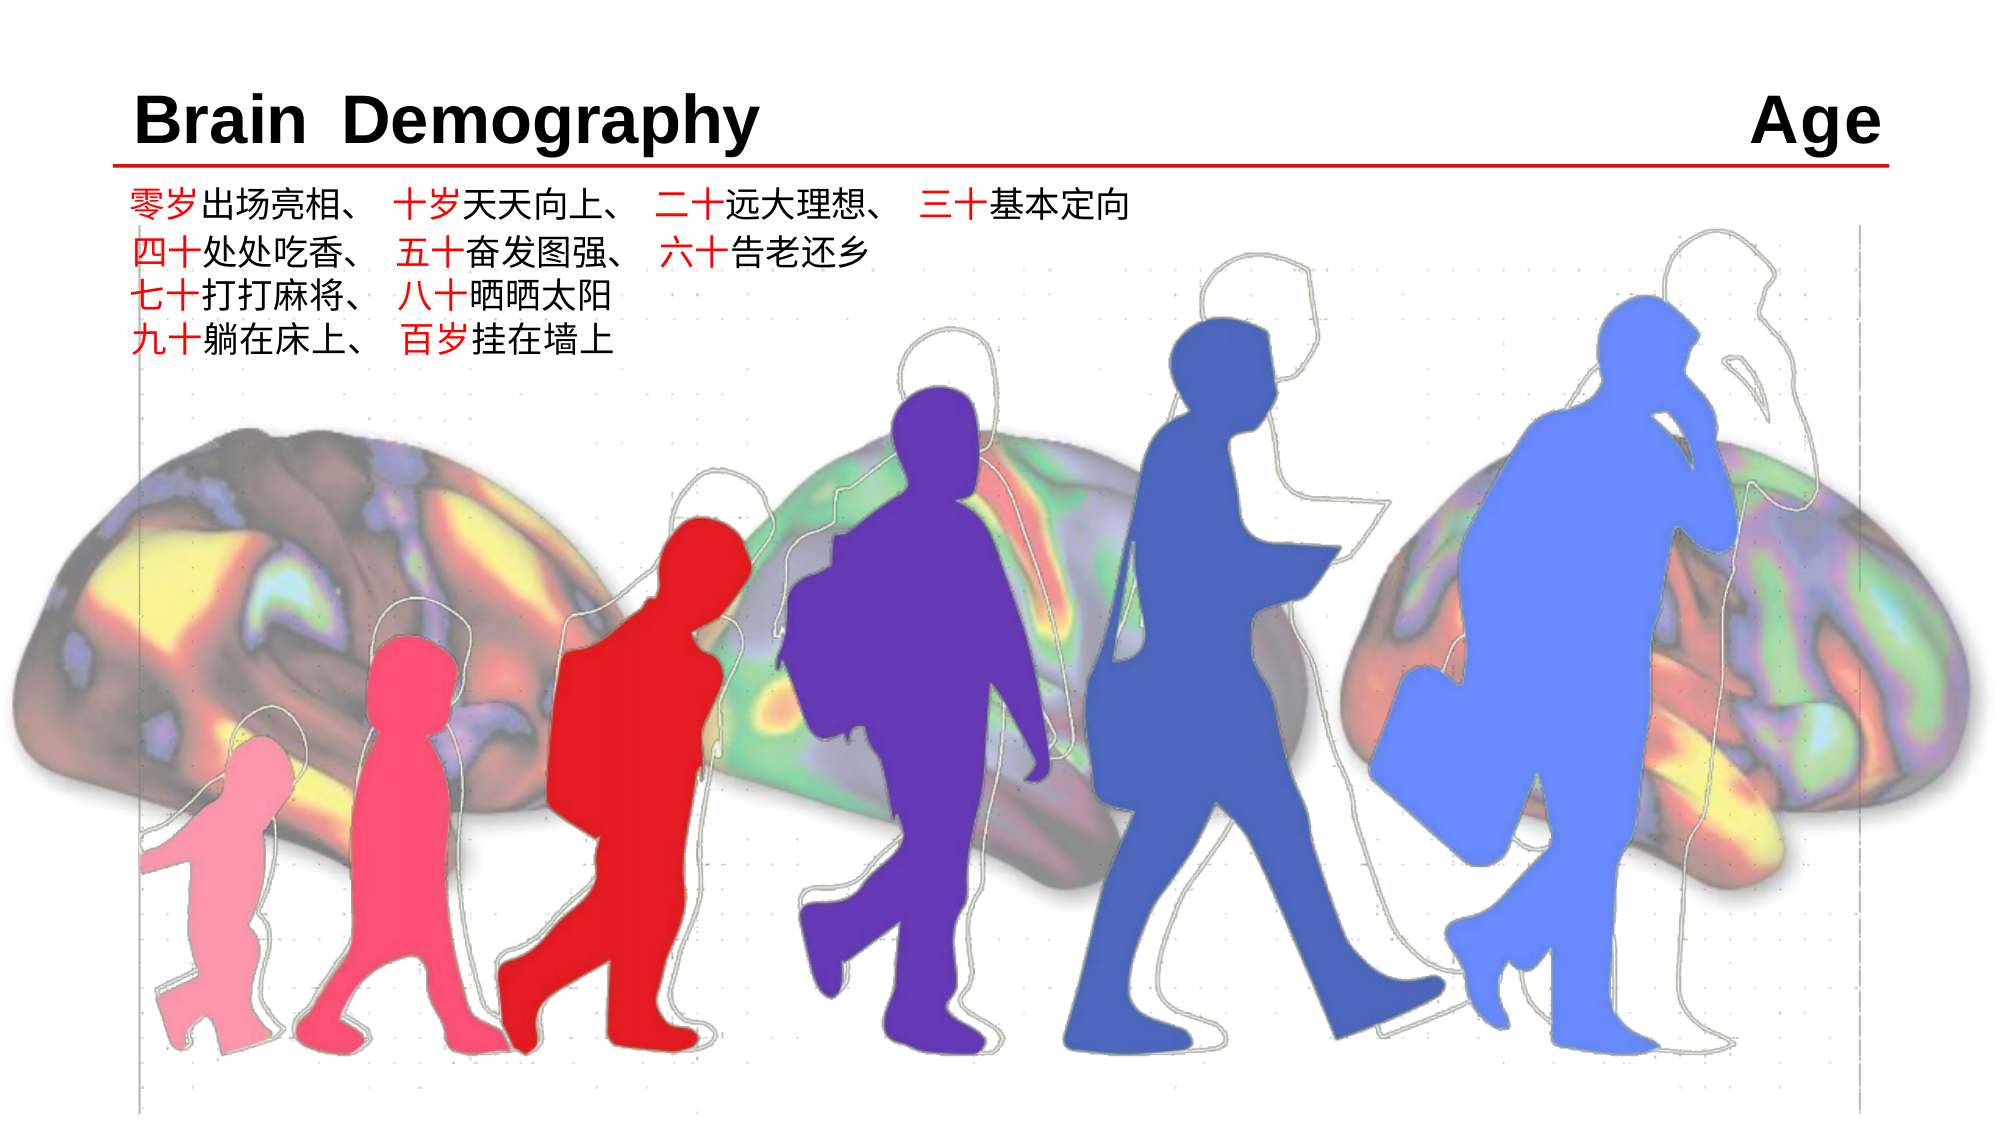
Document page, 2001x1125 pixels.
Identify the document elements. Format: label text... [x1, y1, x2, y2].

picture [0, 225, 2000, 1114]
picture [113, 164, 1891, 169]
text_box 零岁出场亮相、 十岁天天向上、 二十远大理想、 三十基本定向 [127, 182, 1146, 225]
text_box Age [1747, 53, 1886, 159]
text_box Brain Demography [131, 53, 764, 159]
